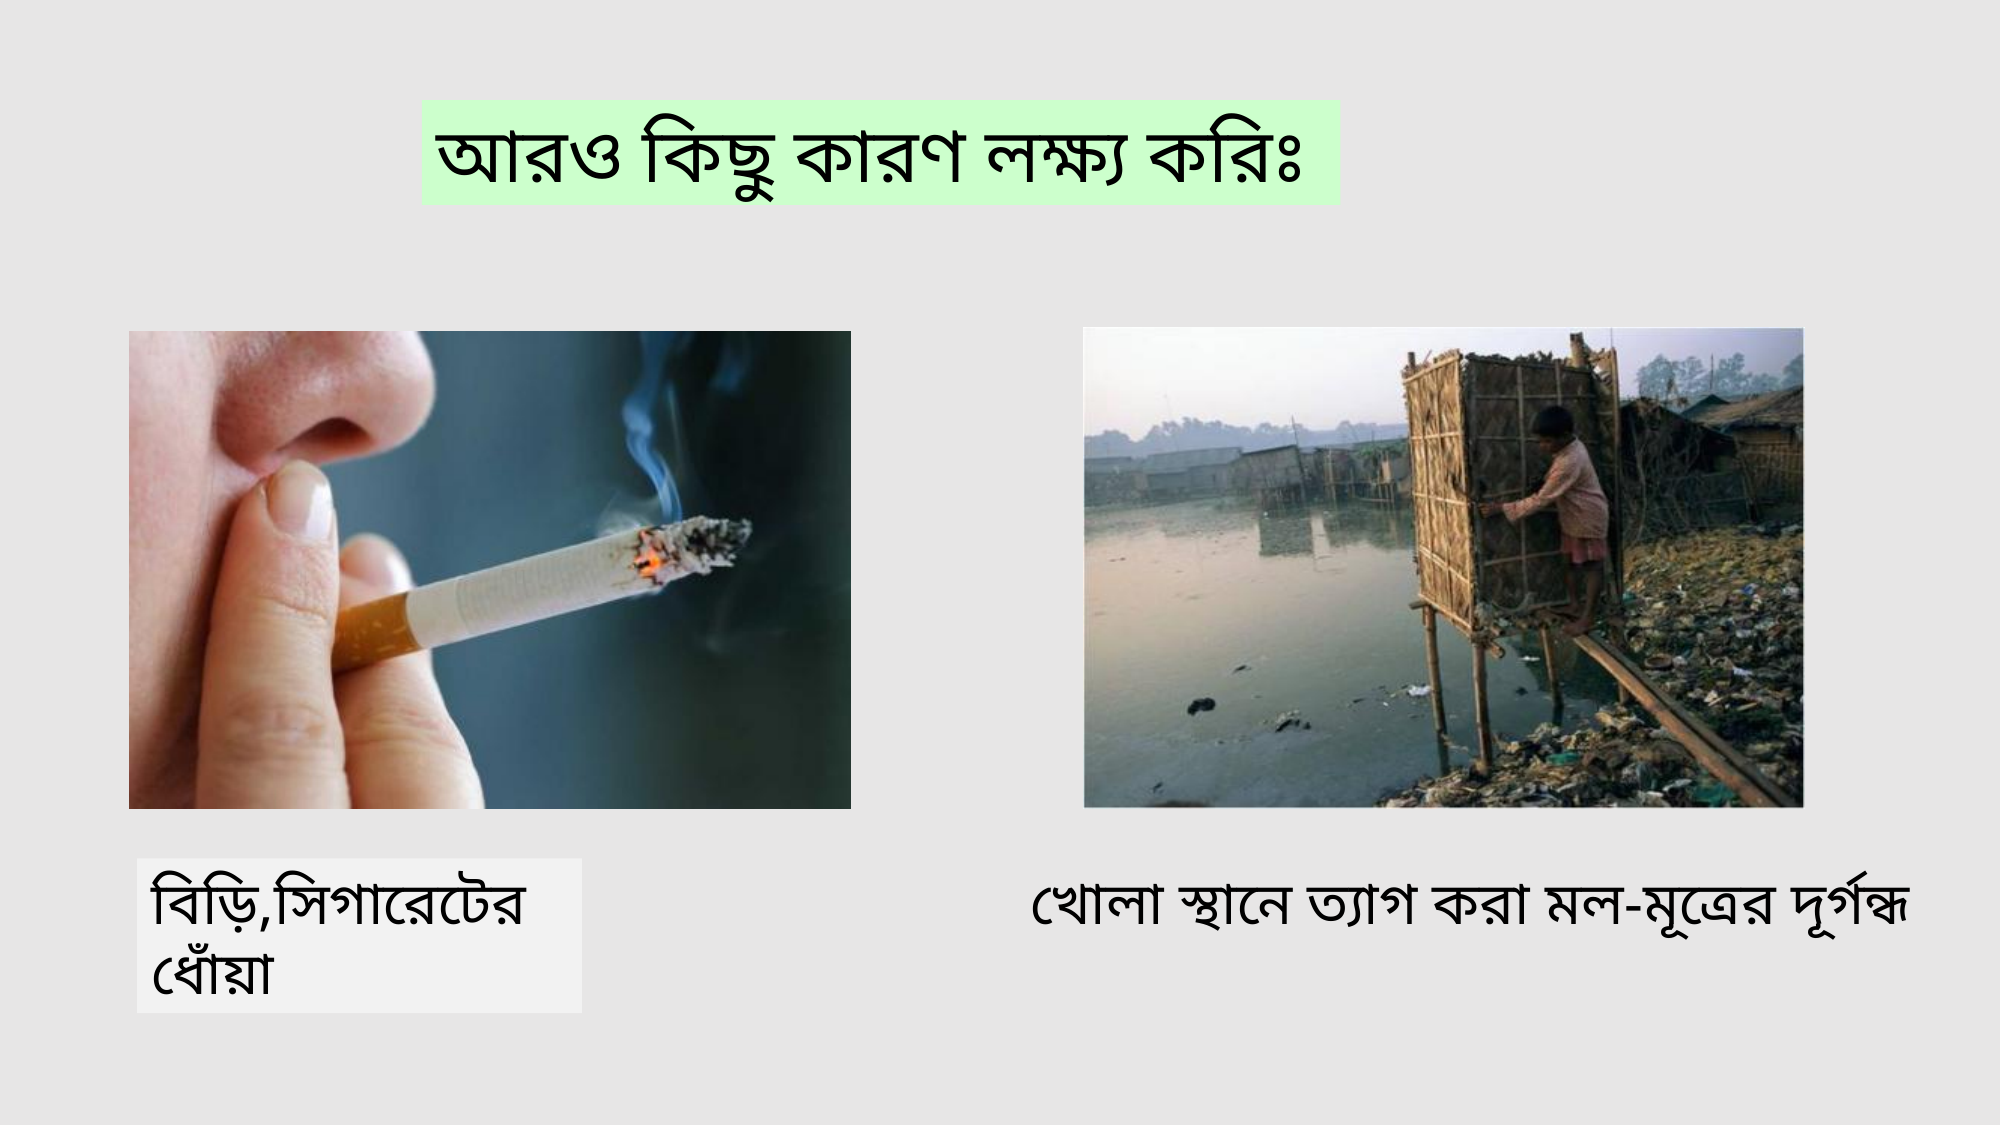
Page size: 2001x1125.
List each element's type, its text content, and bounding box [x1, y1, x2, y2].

picture [1083, 327, 1805, 810]
text_box আরও কিছু কারণ লক্ষ্য করিঃ [421, 100, 1341, 205]
text_box বিড়ি,সিগারেটের ধোঁয়া [137, 858, 582, 1014]
picture [129, 331, 851, 810]
text_box খোলা স্থানে ত্যাগ করা মল-মূত্রের দূর্গন্ধ [1015, 858, 1925, 944]
